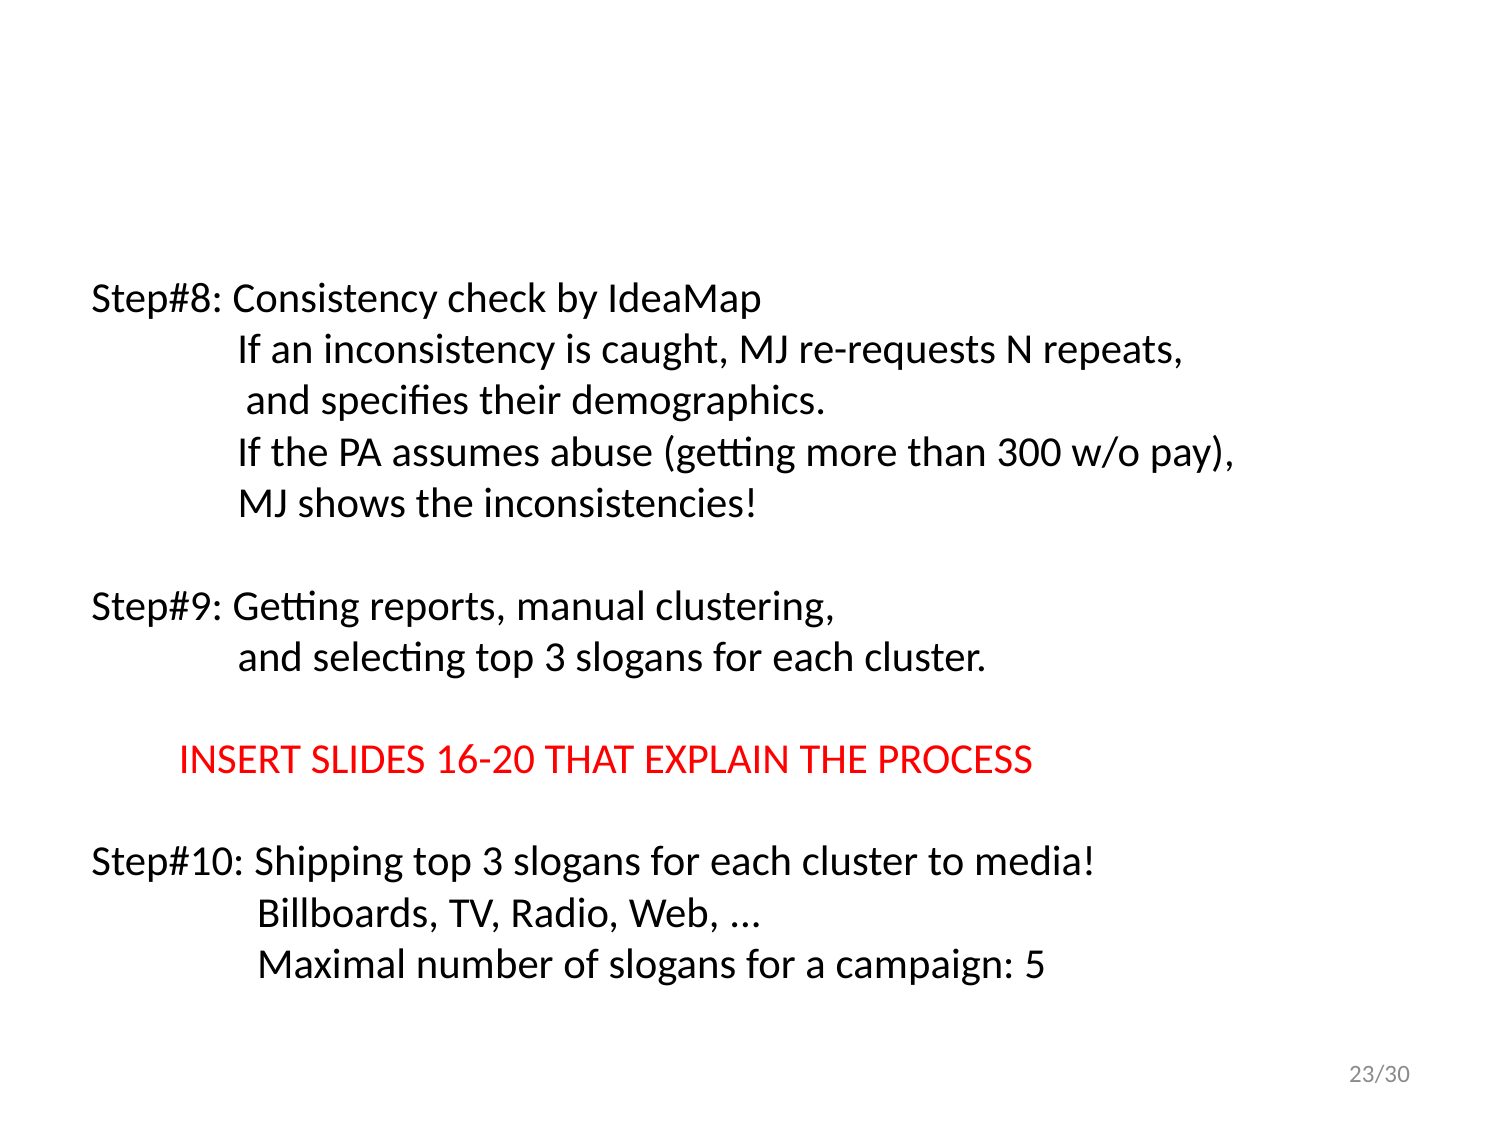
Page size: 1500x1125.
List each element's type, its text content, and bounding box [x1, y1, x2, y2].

slide_number 23/30 [1074, 1042, 1425, 1103]
list Step#8: Consistency check by IdeaMap If an inconsistency is caught, MJ re-requests N repeats, and specifies their demographics. If the PA assumes abuse (getting more than 300 w/o pay), MJ shows the inconsistencies! Step#9: Getting reports, manual clustering, and selecting top 3 slogans for each cluster. INSERT SLIDES 16-20 THAT EXPLAIN THE PROCESS Step#10: Shipping top 3 slogans for each cluster to media! Billboards, TV, Radio, Web, ... Maximal number of slogans for a campaign: 5 [24, 262, 1425, 1005]
